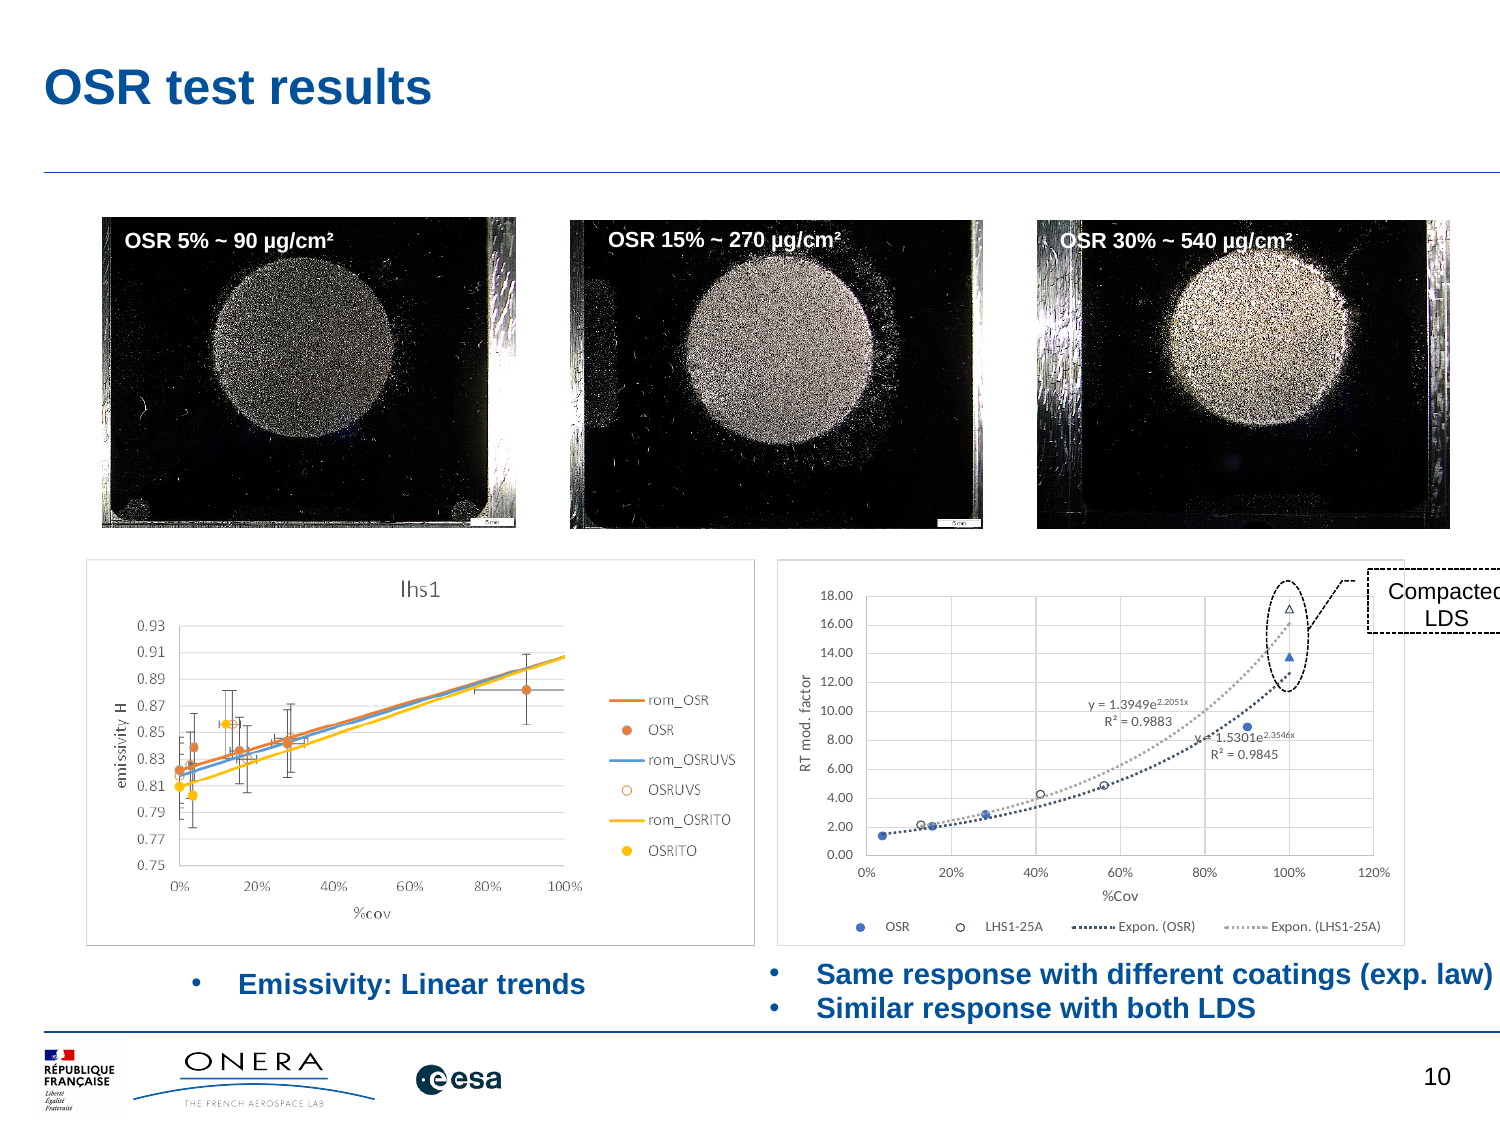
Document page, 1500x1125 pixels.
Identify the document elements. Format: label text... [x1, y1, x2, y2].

picture [34, 1039, 125, 1121]
picture [385, 1035, 532, 1123]
picture [86, 558, 755, 946]
picture [570, 219, 984, 529]
slide_number 10 [1374, 1025, 1500, 1125]
picture [133, 1052, 375, 1107]
title OSR test results [43, 0, 1486, 169]
text_box Emissivity: Linear trends [176, 957, 602, 1008]
picture [101, 217, 517, 528]
text_box Compacted LDS [1410, 568, 1500, 633]
text_box Same response with different coatings (exp. law) Similar response with both LDS [754, 947, 1500, 1068]
picture [776, 558, 1406, 947]
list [1036, 219, 1450, 529]
